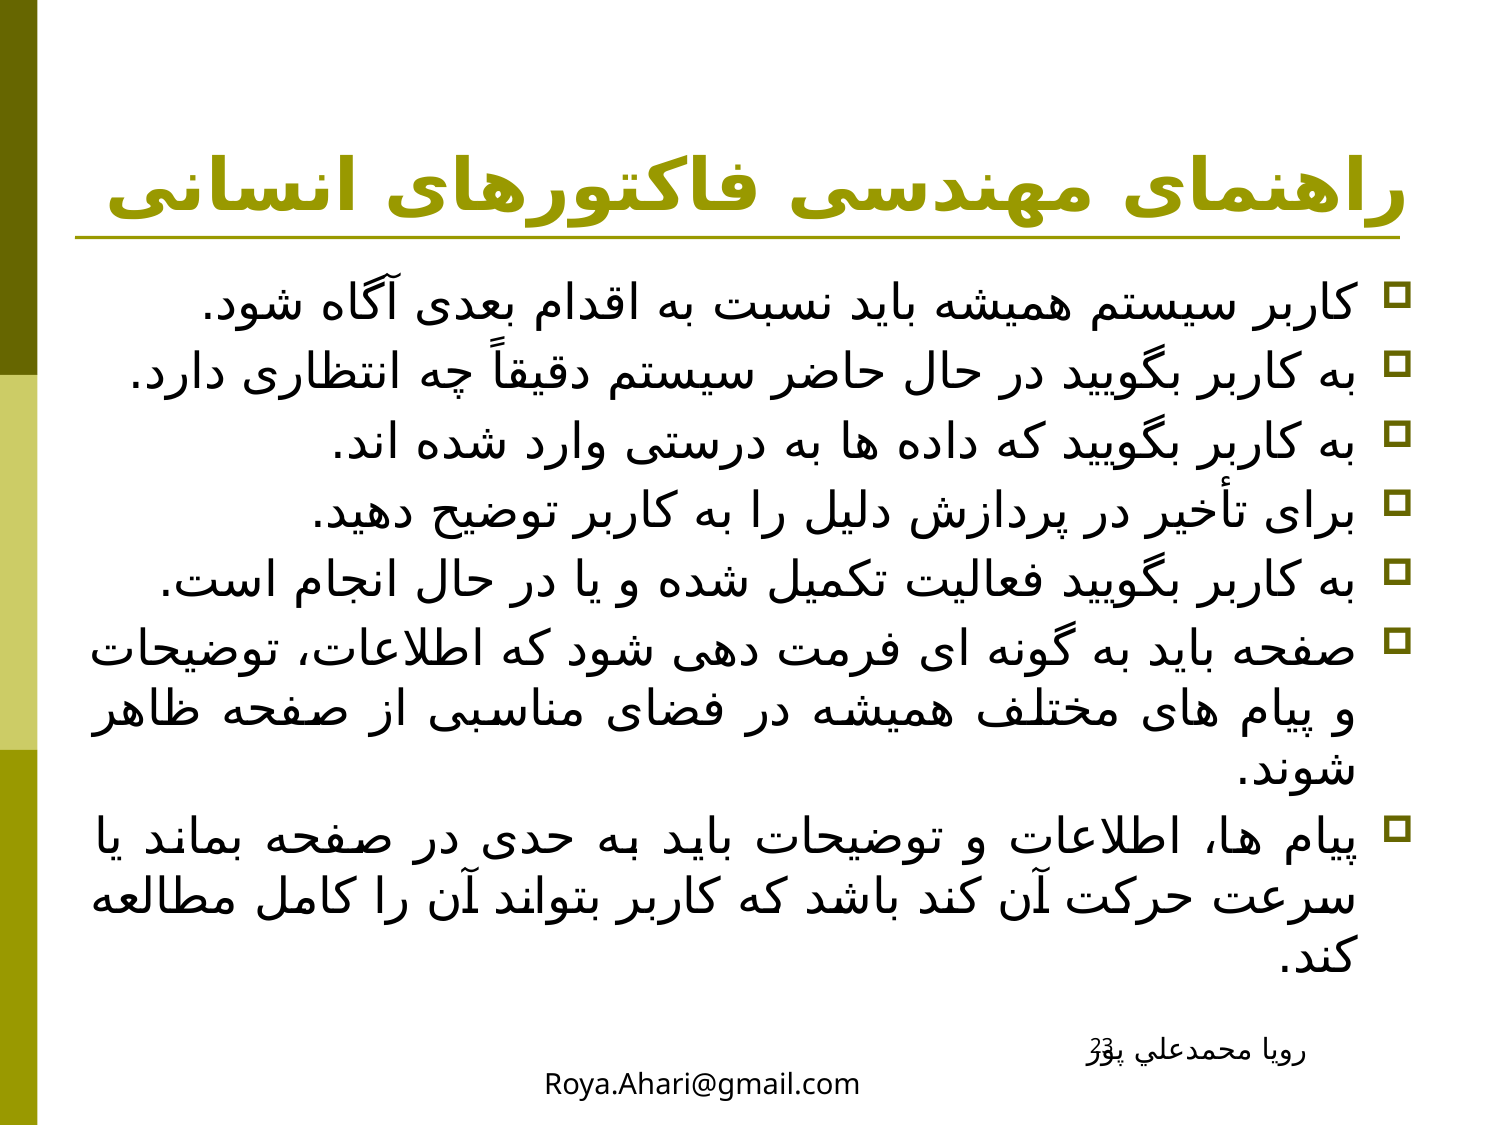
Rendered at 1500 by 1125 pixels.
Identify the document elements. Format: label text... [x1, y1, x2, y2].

footer رويا محمدعلي پور Roya.Ahari@gmail.com [52, 1022, 1353, 1106]
list کاربر سیستم همیشه باید نسبت به اقدام بعدی آگاه شود. به کاربر بگویید در حال حاضر سیستم دقیقاً چه انتظاری دارد. به کاربر بگویید که داده ها به درستی وارد شده اند. برای تأخیر در پردازش دلیل را به کاربر توضیح دهید. به کاربر بگویید فعالیت تکمیل شده و یا در حال انجام است. صفحه باید به گونه ای فرمت دهی شود که اطلاعات، توضیحات و پیام های مختلف همیشه در فضای مناسبی از صفحه ظاهر شوند. پیام ها، اطلاعات و توضیحات باید به حدی در صفحه بماند یا سرعت حرکت آن کند باشد که کاربر بتواند آن را کامل مطالعه کند. [74, 262, 1426, 1006]
slide_number 23 [1074, 1024, 1426, 1101]
title راهنمای مهندسی فاکتورهای انسانی [74, 45, 1426, 233]
